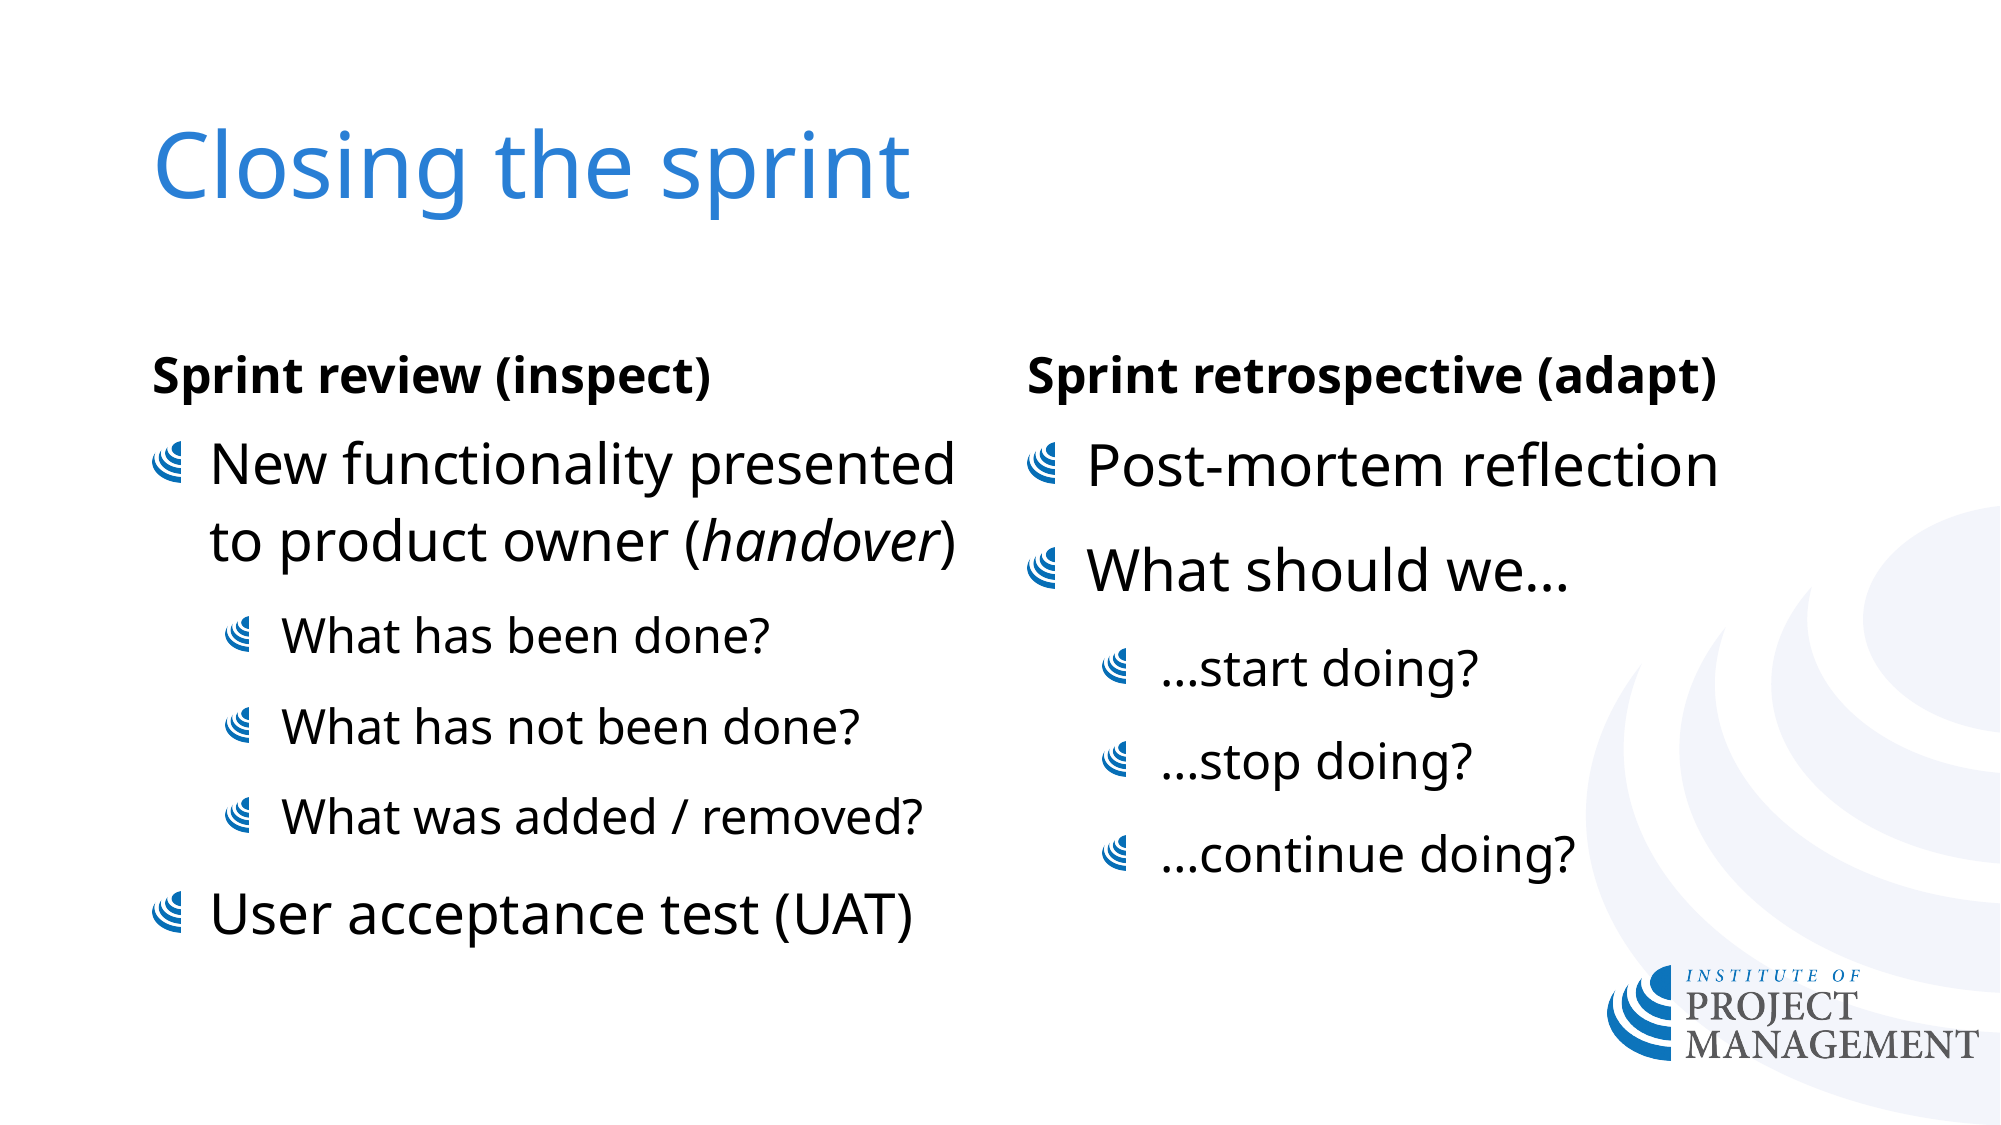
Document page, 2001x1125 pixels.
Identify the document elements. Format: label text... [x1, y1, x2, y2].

picture [152, 891, 194, 933]
picture [1102, 835, 1138, 871]
title Closing the sprint [137, 59, 1863, 278]
picture [152, 441, 194, 483]
picture [1607, 965, 1979, 1061]
picture [1102, 741, 1138, 777]
list Sprint review (inspect) [137, 275, 984, 410]
picture [225, 707, 261, 743]
list New functionality presented to product owner (handover) What has been done? What has not been done? What was added / removed? User acceptance test (UAT) [137, 410, 984, 1016]
picture [1027, 442, 1069, 484]
list Sprint retrospective (adapt) [1012, 275, 1863, 410]
picture [1102, 648, 1138, 684]
picture [225, 797, 261, 833]
list Post-mortem reflection What should we… …start doing? …stop doing? …continue doing? [1012, 410, 1863, 1016]
picture [225, 616, 261, 652]
picture [1027, 547, 1069, 589]
